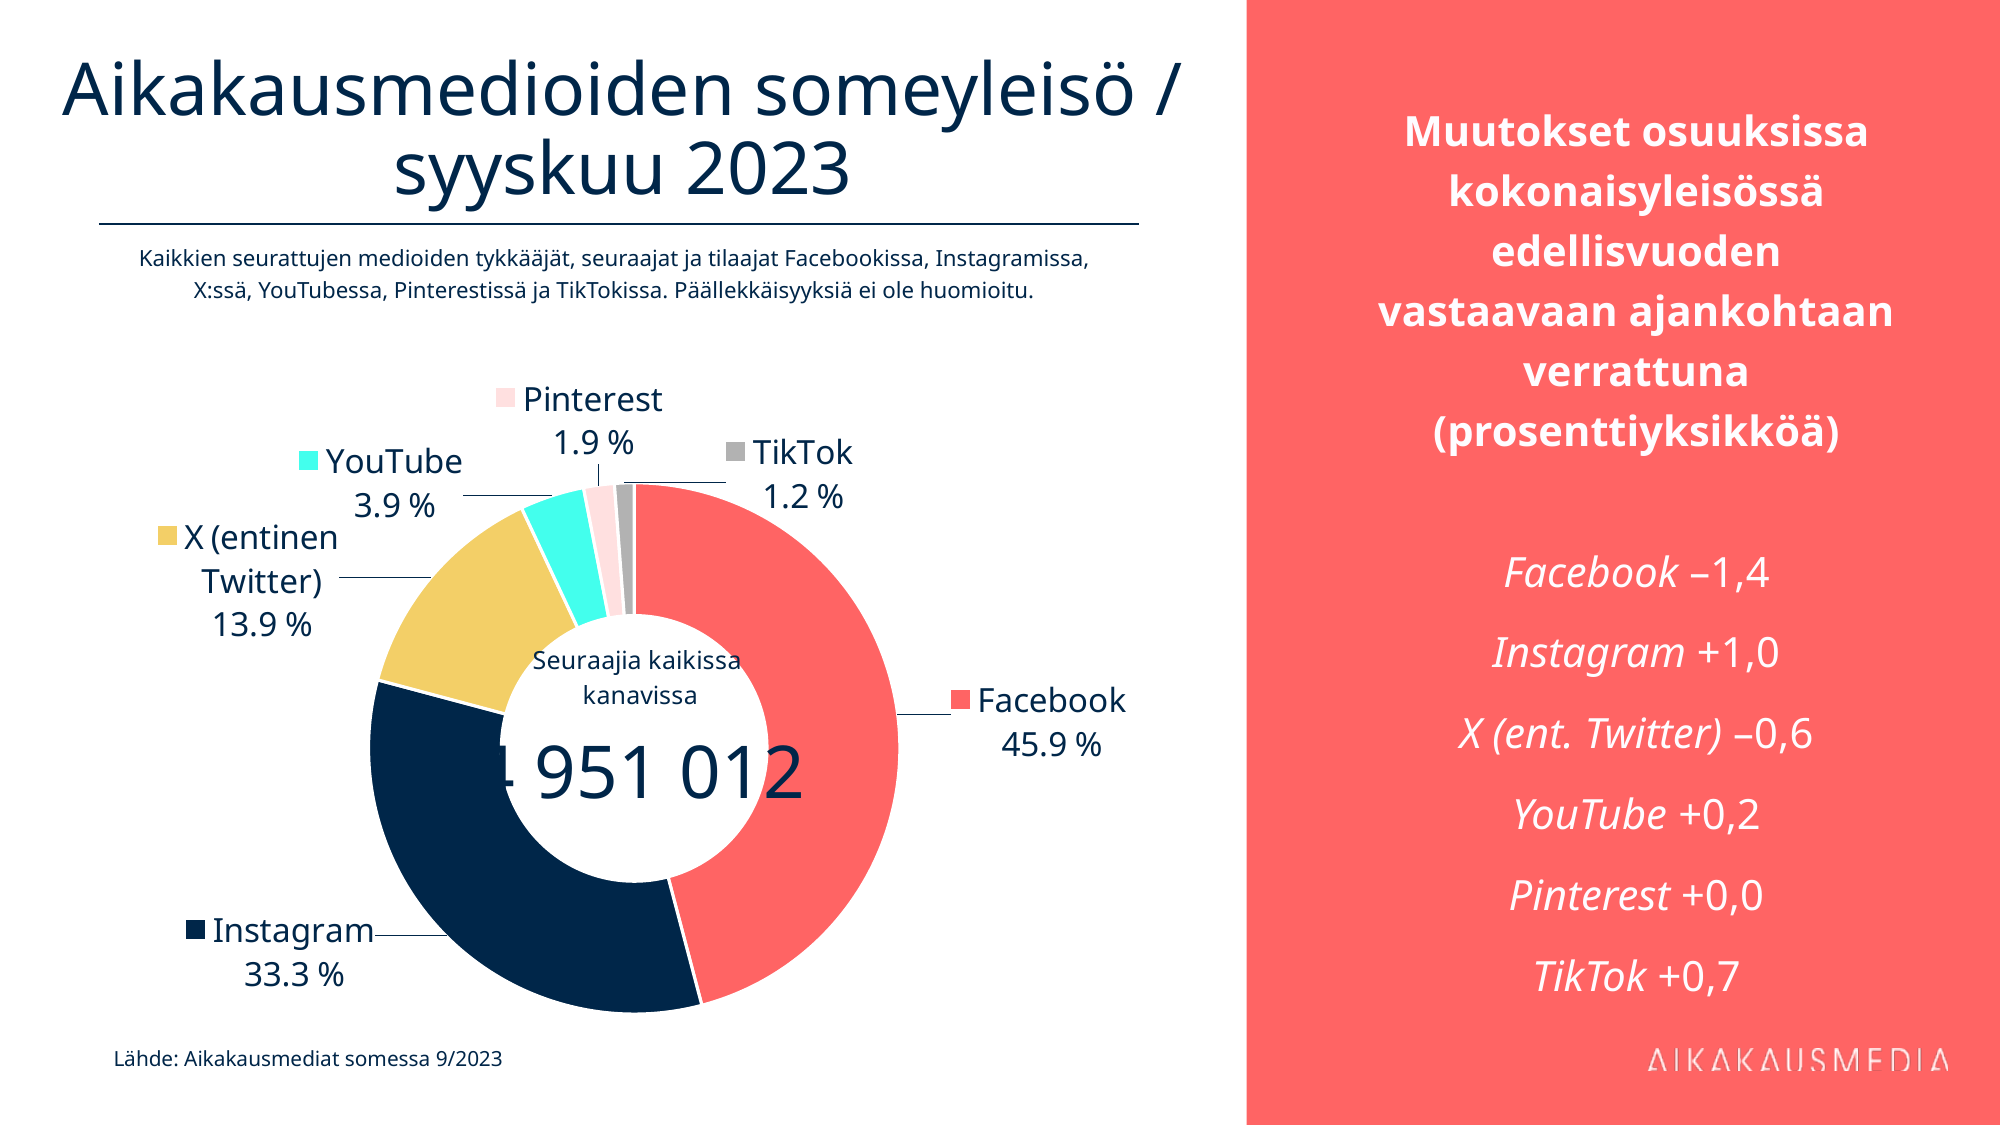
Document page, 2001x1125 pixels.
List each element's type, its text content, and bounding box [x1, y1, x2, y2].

chart [0, 339, 1191, 1027]
list Muutokset osuuksissa kokonaisyleisössä edellisvuoden vastaavaan ajankohtaan verrattuna (prosenttiyksikköä) Facebook –1,4 Instagram +1,0 X (ent. Twitter) –0,6 YouTube +0,2 Pinterest +0,0 TikTok +0,7 [1355, 131, 1918, 963]
title Aikakausmedioiden someyleisö / syyskuu 2023 [0, 37, 1247, 225]
text_box Kaikkien seurattujen medioiden tykkääjät, seuraajat ja tilaajat Facebookissa, Instagramissa, X:ssä, YouTubessa, Pinterestissä ja TikTokissa. Päällekkäisyyksiä ei ole huomioitu. [96, 231, 1133, 333]
